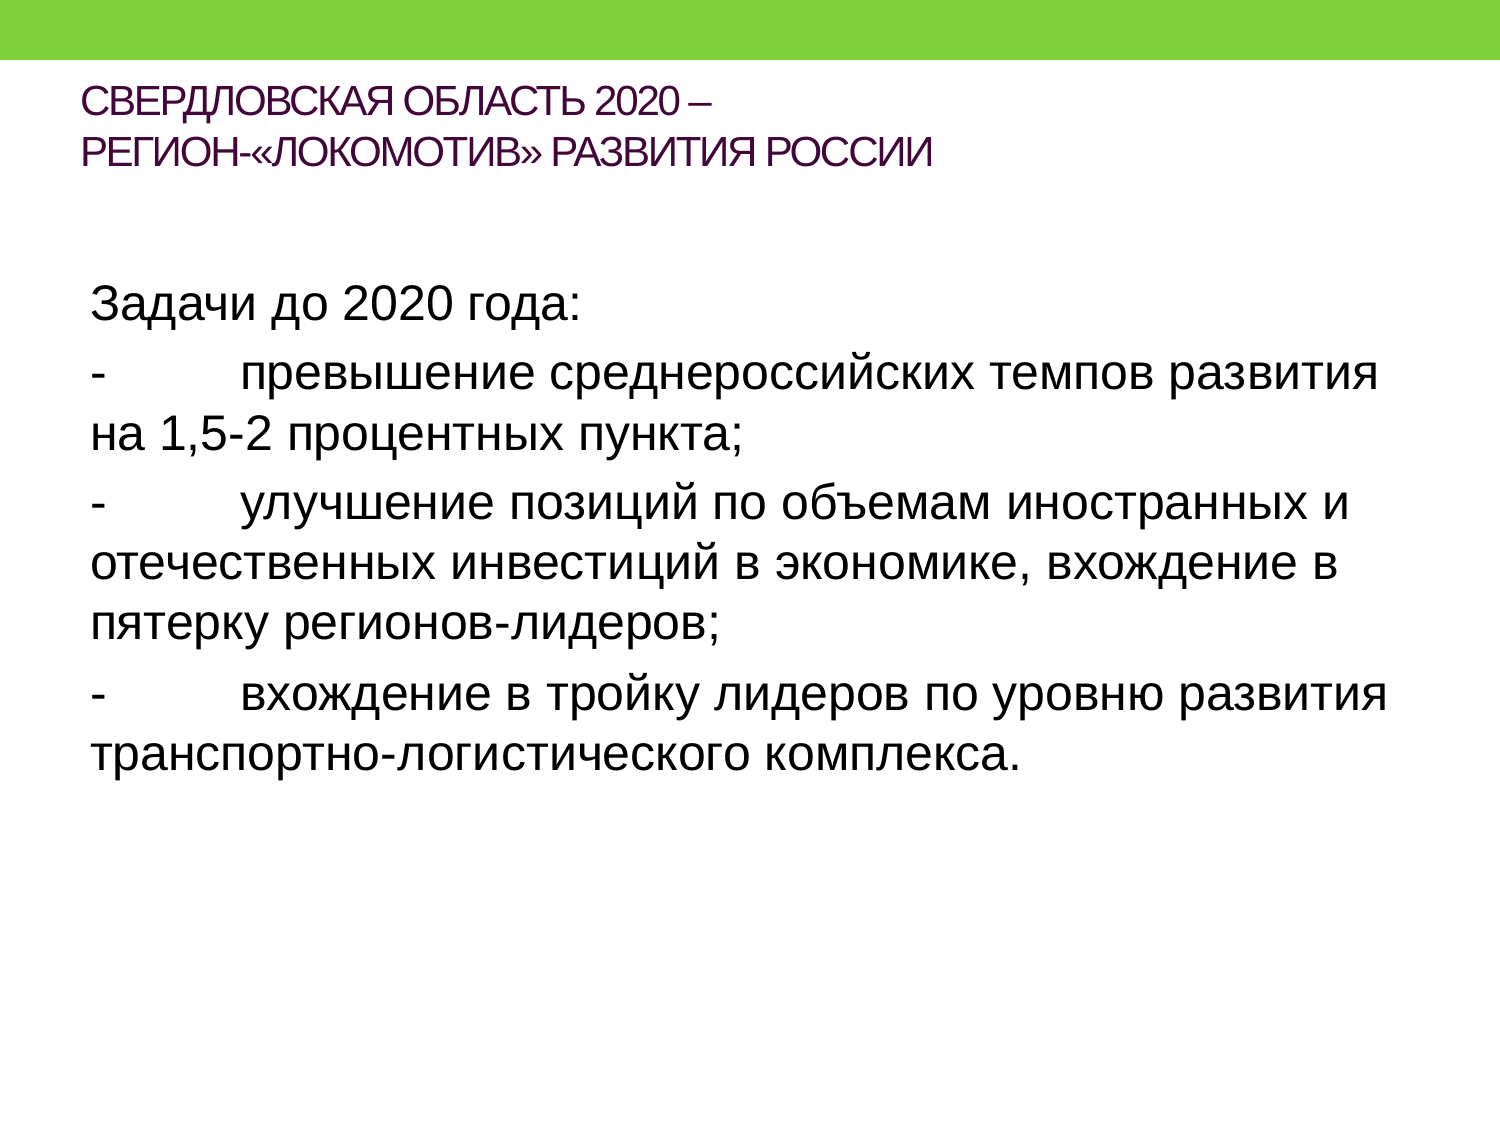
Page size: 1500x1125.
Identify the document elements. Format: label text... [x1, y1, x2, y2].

list Задачи до 2020 года: - превышение среднероссийских темпов развития на 1,5-2 процентных пункта; - улучшение позиций по объемам иностранных и отечественных инвестиций в экономике, вхождение в пятерку регионов-лидеров; - вхождение в тройку лидеров по уровню развития транспортно-логистического комплекса. [75, 262, 1425, 1063]
title СВЕРДЛОВСКАЯ ОБЛАСТЬ 2020 – РЕГИОН-«ЛОКОМОТИВ» РАЗВИТИЯ РОССИИ [64, 66, 1415, 254]
